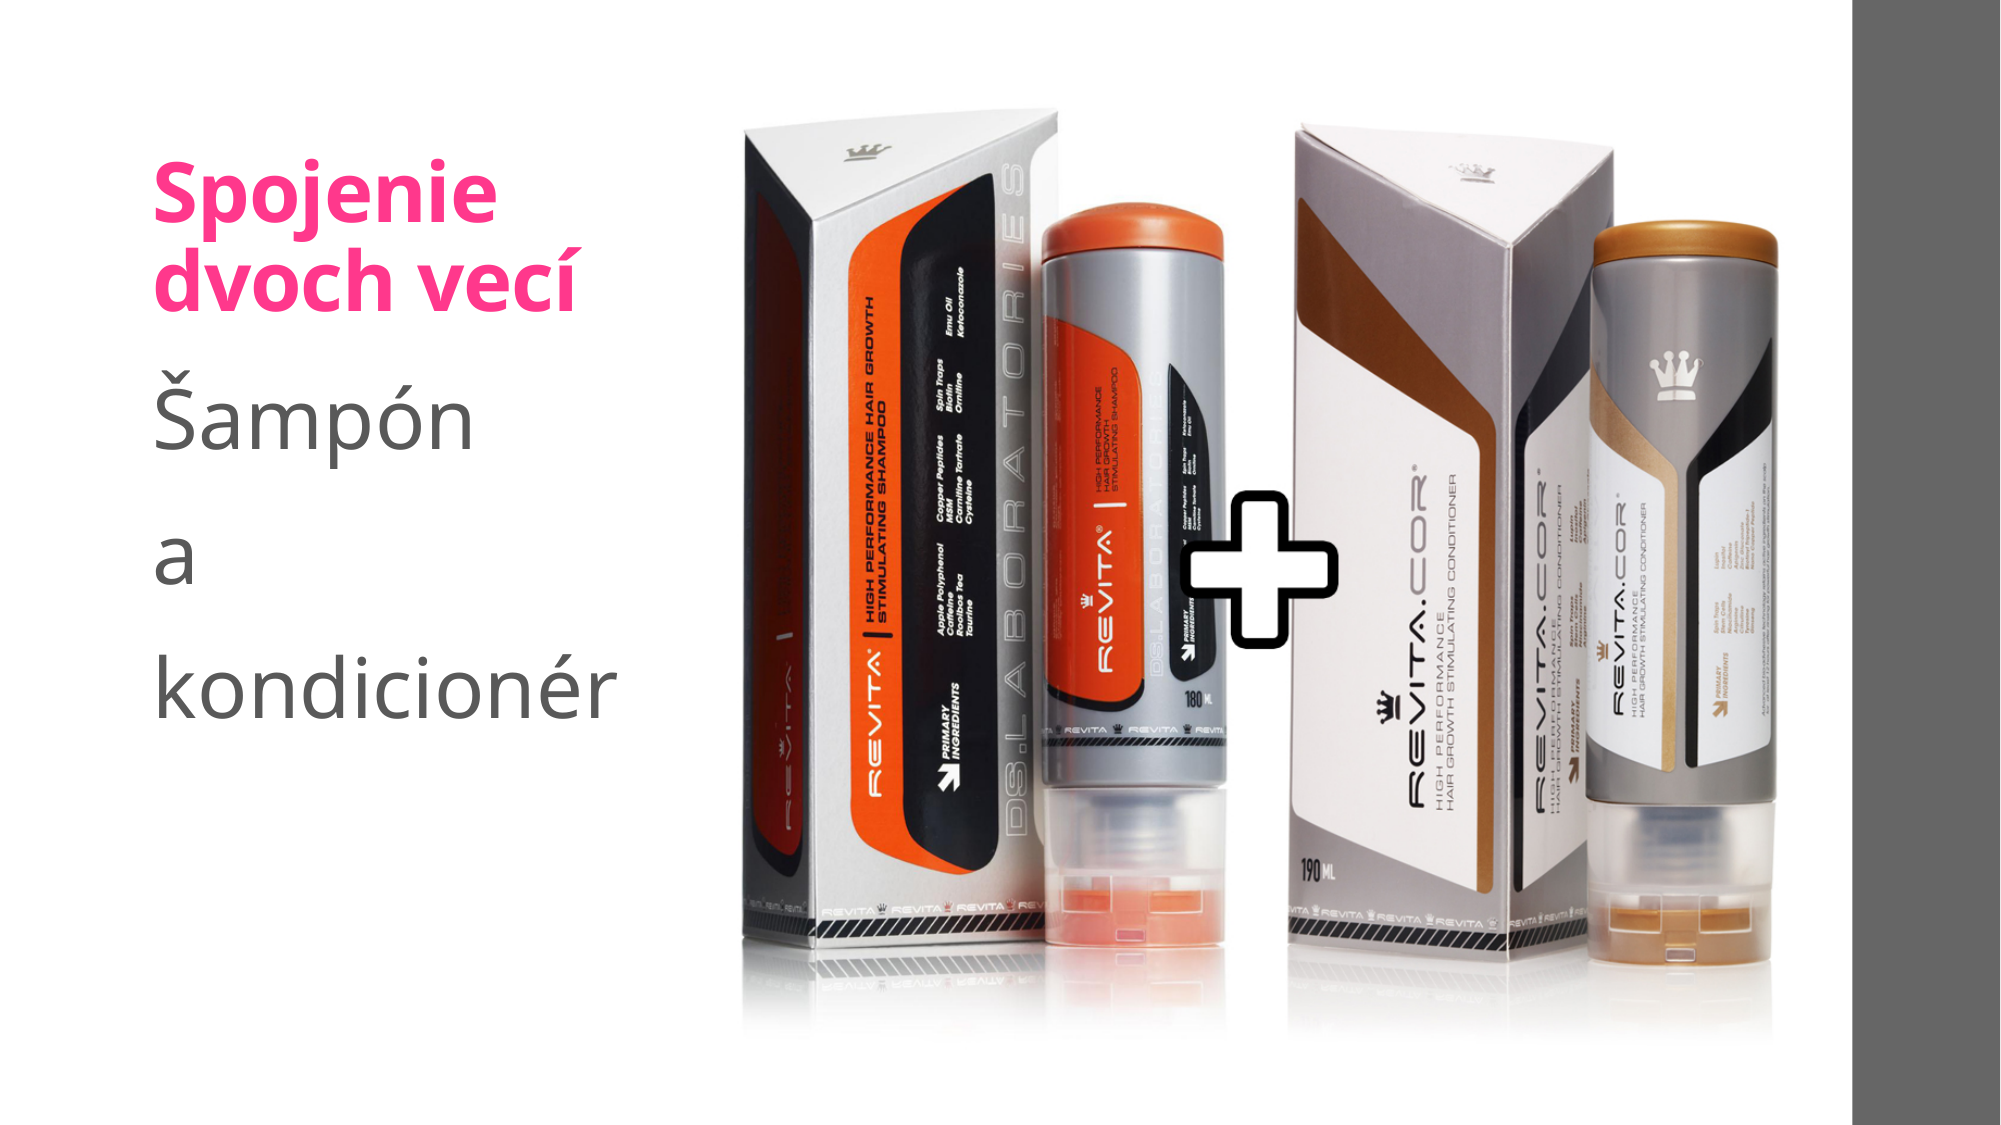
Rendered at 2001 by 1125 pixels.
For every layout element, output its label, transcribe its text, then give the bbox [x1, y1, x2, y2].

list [720, 22, 1807, 1110]
title Spojenie dvoch vecí [138, 75, 663, 338]
list Šampón a kondicionér [138, 344, 663, 970]
